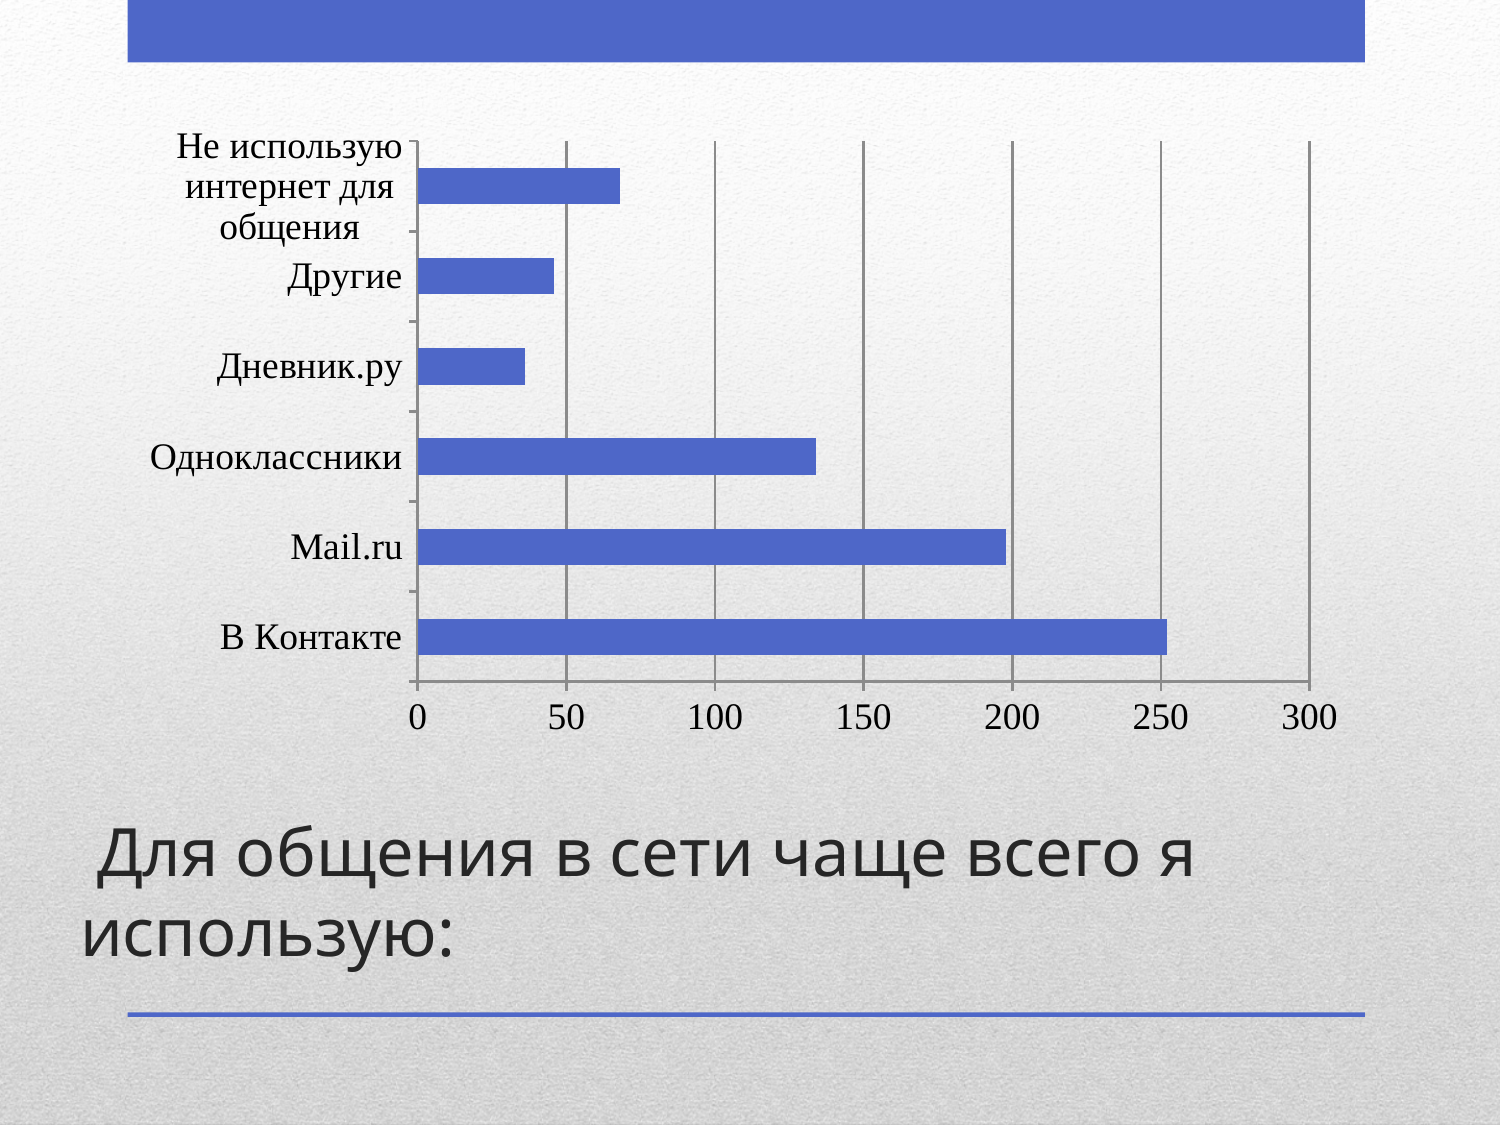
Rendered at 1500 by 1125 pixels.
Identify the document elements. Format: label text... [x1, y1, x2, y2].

title Для общения в сети чаще всего я использую: [64, 869, 1415, 1058]
chart [124, 111, 1364, 751]
